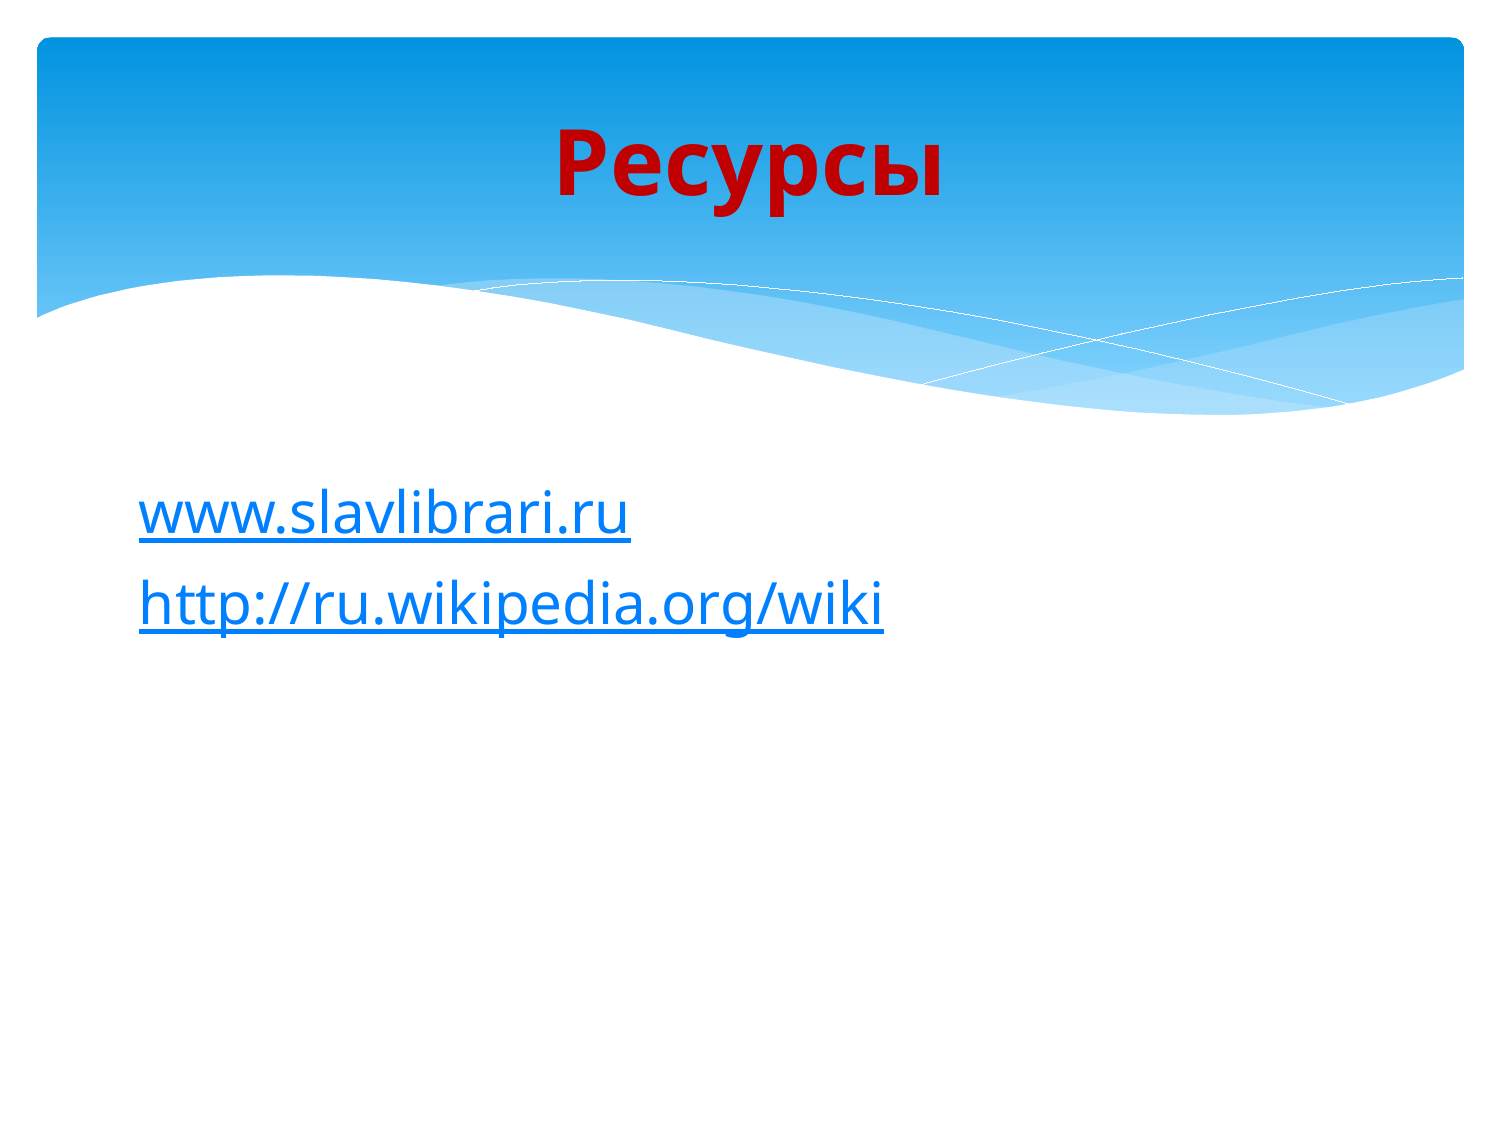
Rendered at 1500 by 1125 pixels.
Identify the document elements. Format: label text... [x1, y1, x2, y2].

list www.slavlibrari.ru http://ru.wikipedia.org/wiki [123, 468, 1340, 999]
title Ресурсы [75, 55, 1425, 261]
